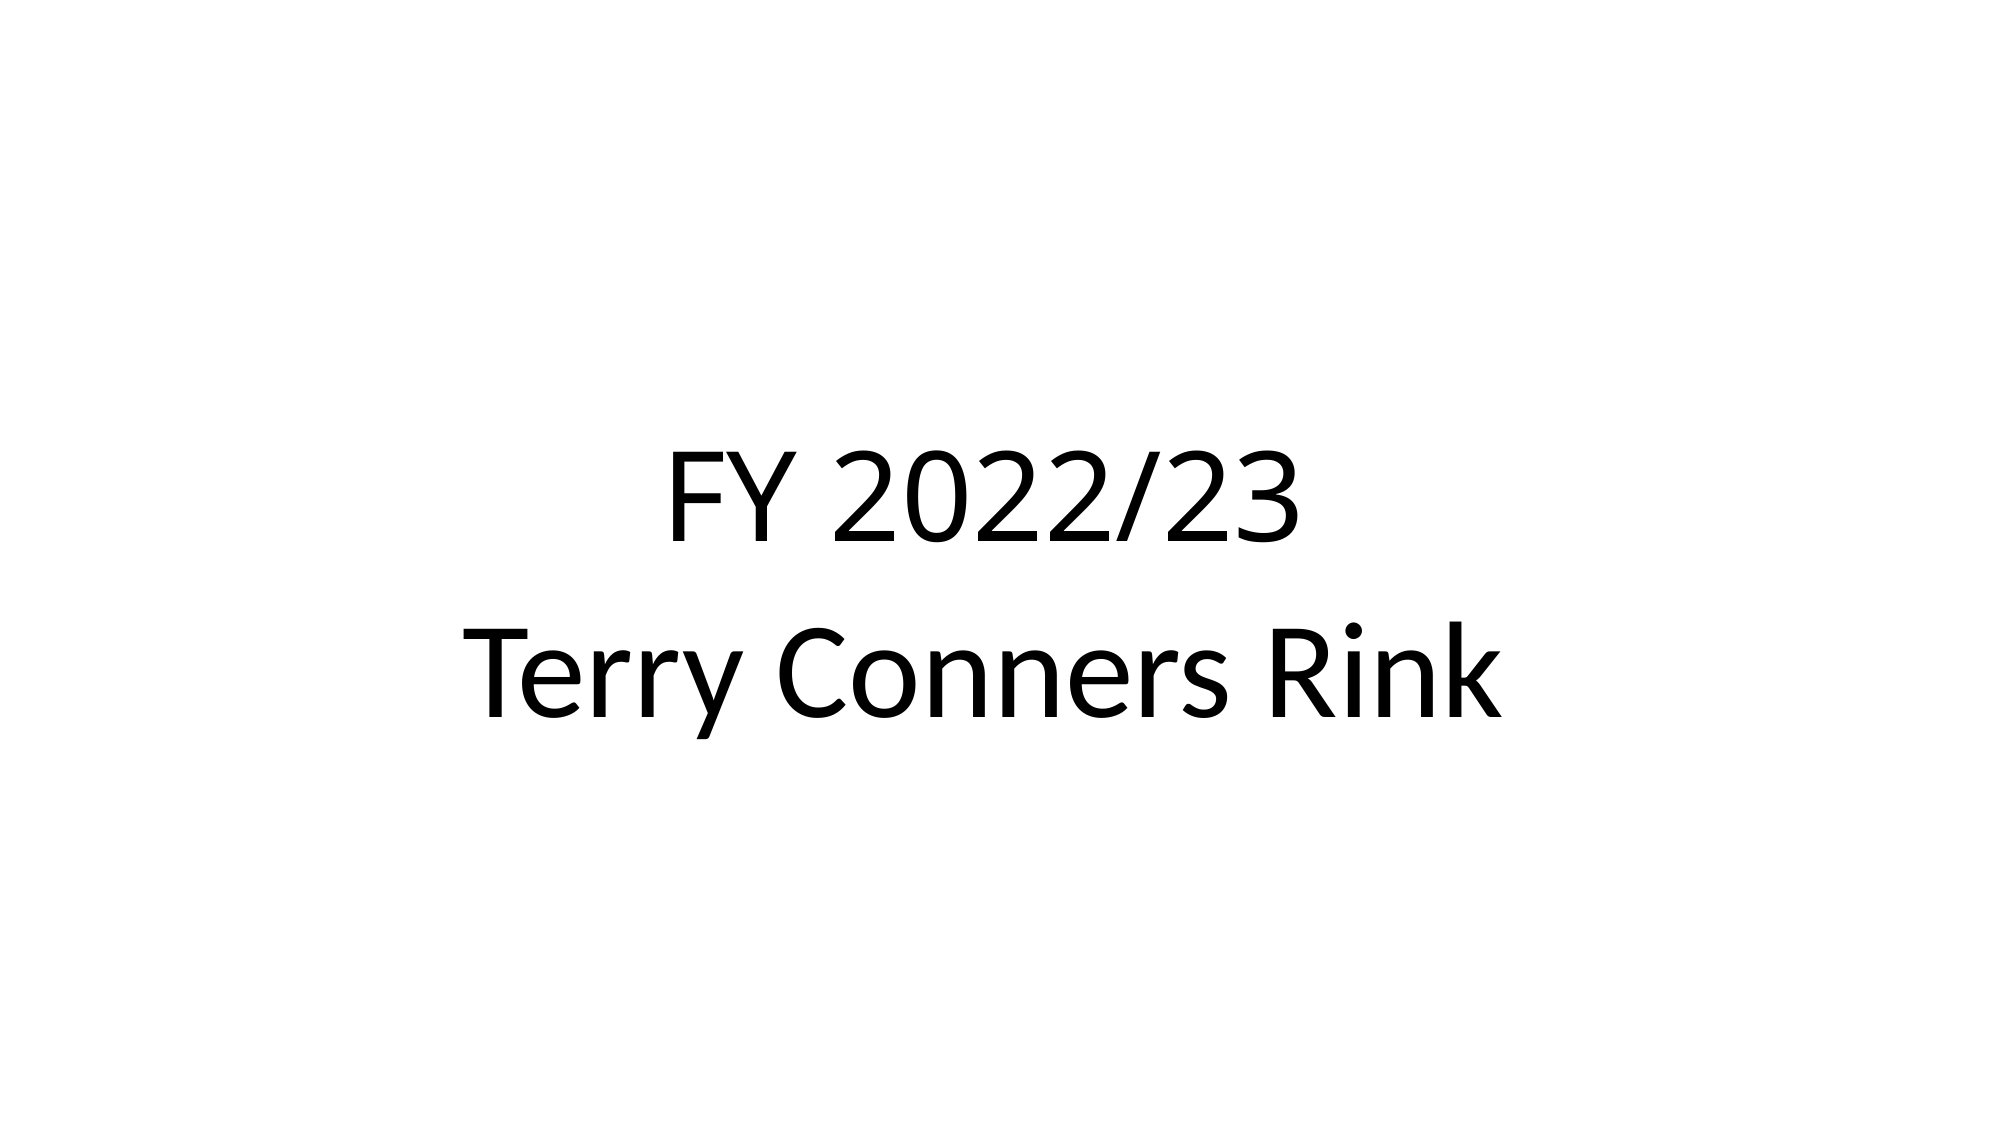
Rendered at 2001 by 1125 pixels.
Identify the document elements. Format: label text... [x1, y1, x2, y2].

subtitle Terry Conners Rink [249, 590, 1750, 863]
title FY 2022/23 [249, 184, 1750, 576]
